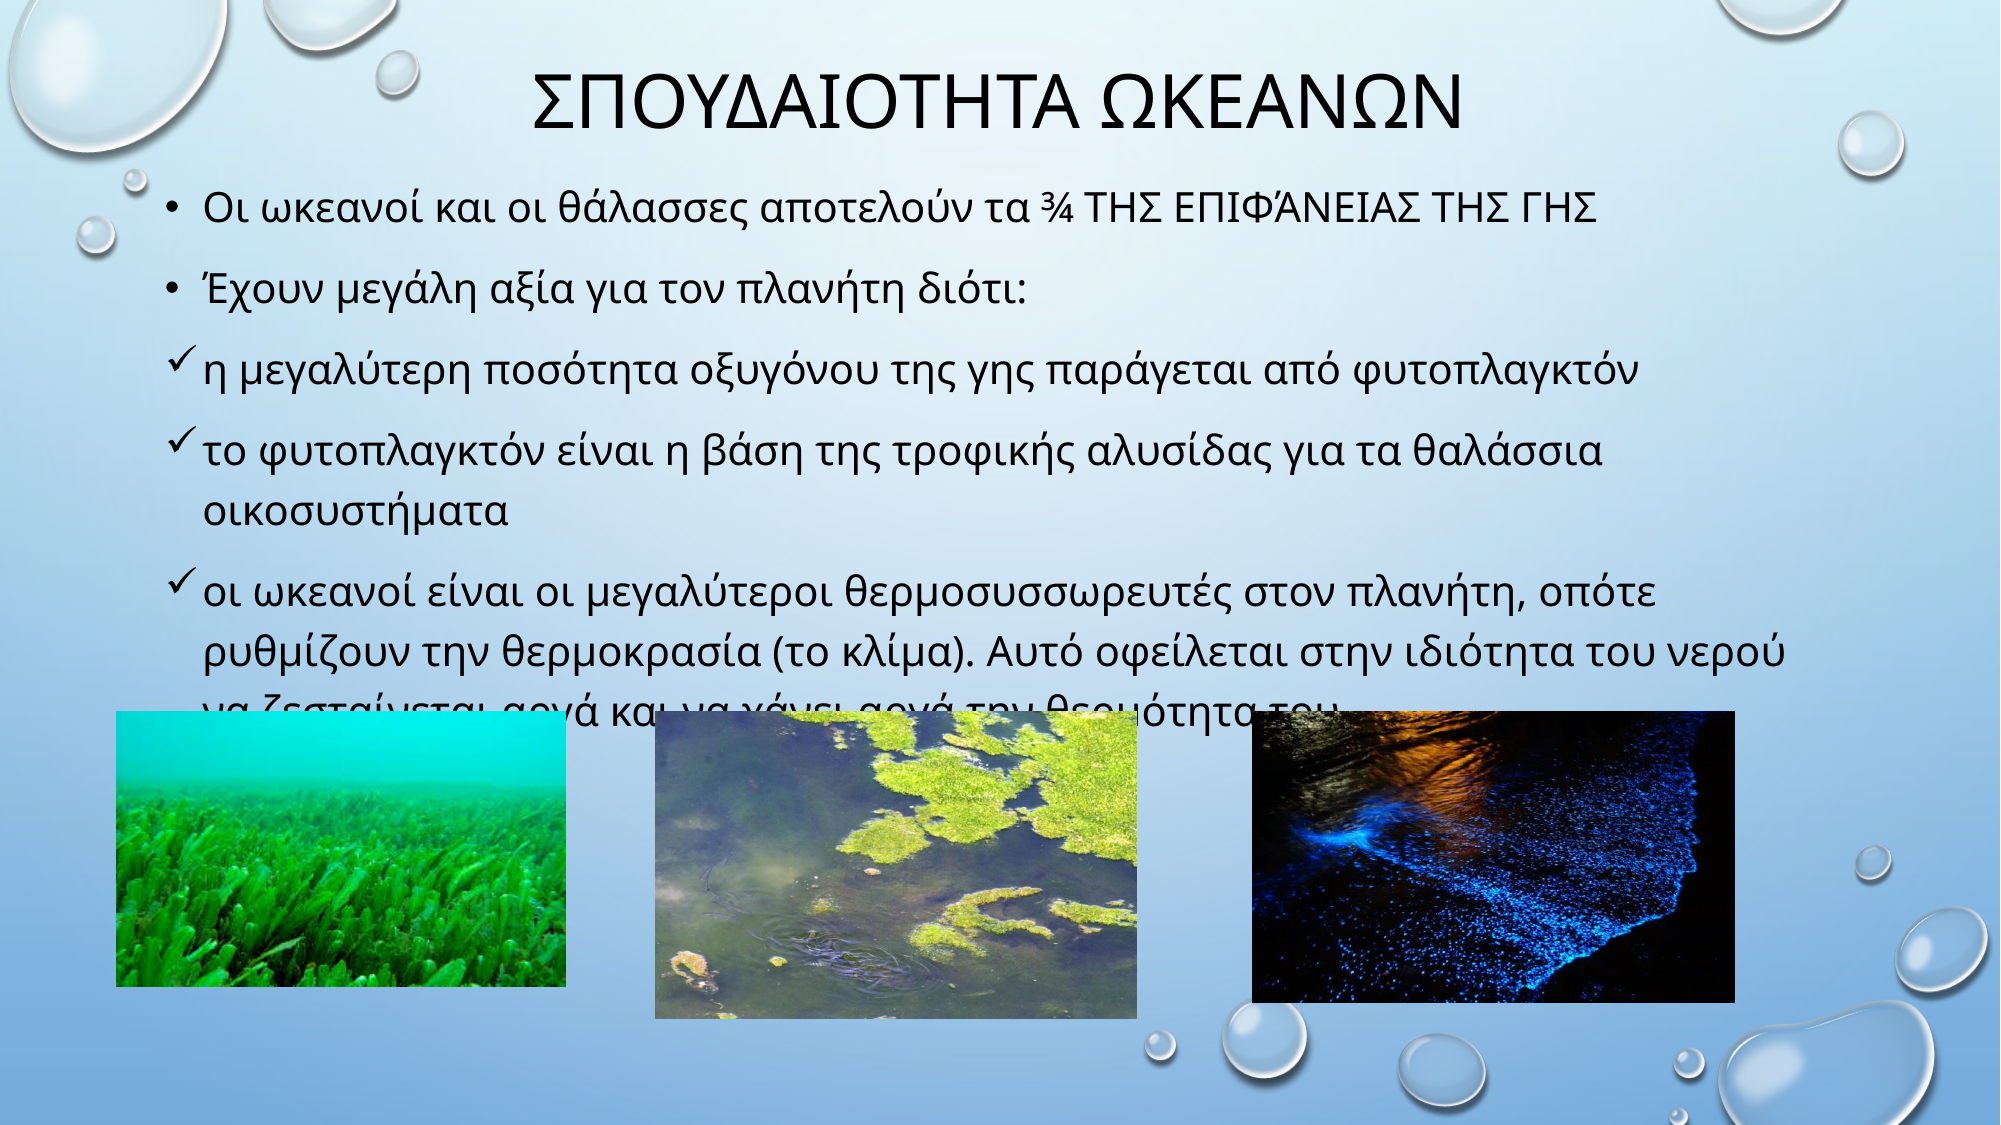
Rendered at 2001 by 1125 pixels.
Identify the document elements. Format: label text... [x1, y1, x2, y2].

title ΣΠΟΥΔΑΙΟΤΗΤΑ ΩΚΕΑΝΩΝ [149, 45, 1851, 164]
picture [0, 0, 2000, 1125]
list Οι ωκεανοί και οι θάλασσες αποτελούν τα ¾ της επιφάνειας της γης Έχουν μεγάλη αξία για τον πλανήτη διότι: η μεγαλύτερη ποσότητα οξυγόνου της γης παράγεται από φυτοπλαγκτόν το φυτοπλαγκτόν είναι η βάση της τροφικής αλυσίδας για τα θαλάσσια οικοσυστήματα οι ωκεανοί είναι οι μεγαλύτεροι θερμοσυσσωρευτές στον πλανήτη, οπότε ρυθμίζουν την θερμοκρασία (το κλίμα). Αυτό οφείλεται στην ιδιότητα του νερού να ζεσταίνεται αργά και να χάνει αργά την θερμότητα του. [149, 163, 1850, 1019]
